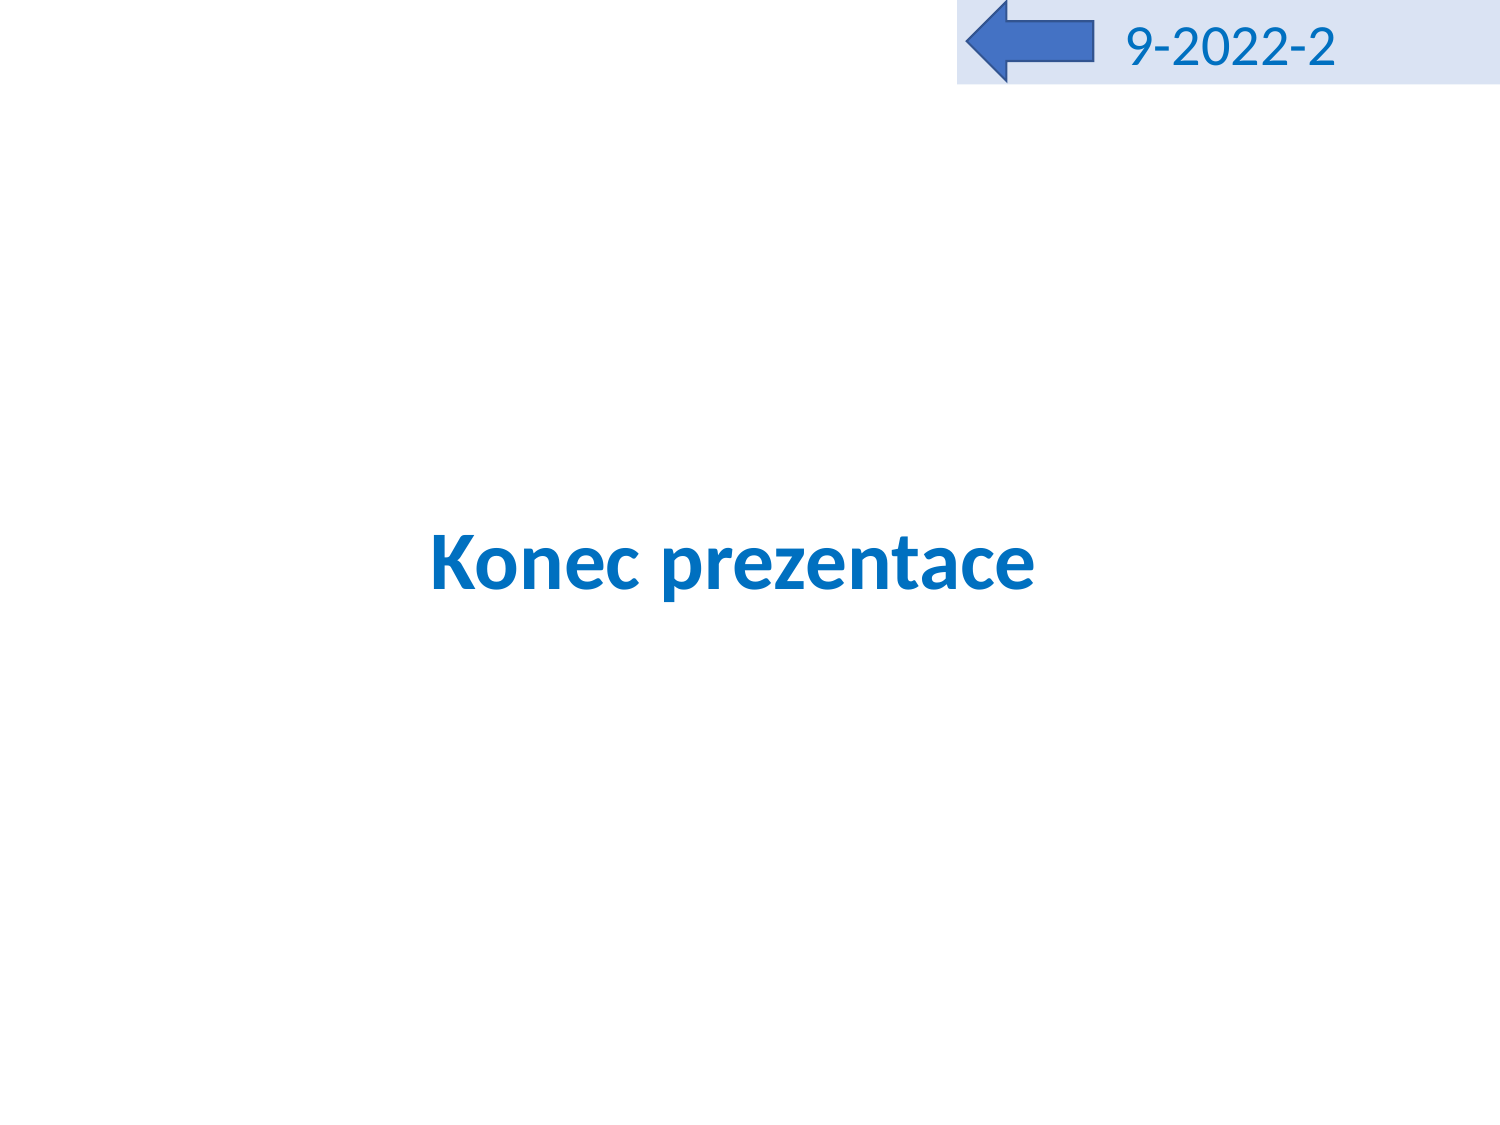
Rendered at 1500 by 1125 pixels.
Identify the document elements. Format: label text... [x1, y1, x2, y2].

text_box 9-2022-2 [956, 0, 1500, 85]
text_box Konec prezentace [415, 498, 1061, 614]
text_box [965, 0, 1095, 84]
